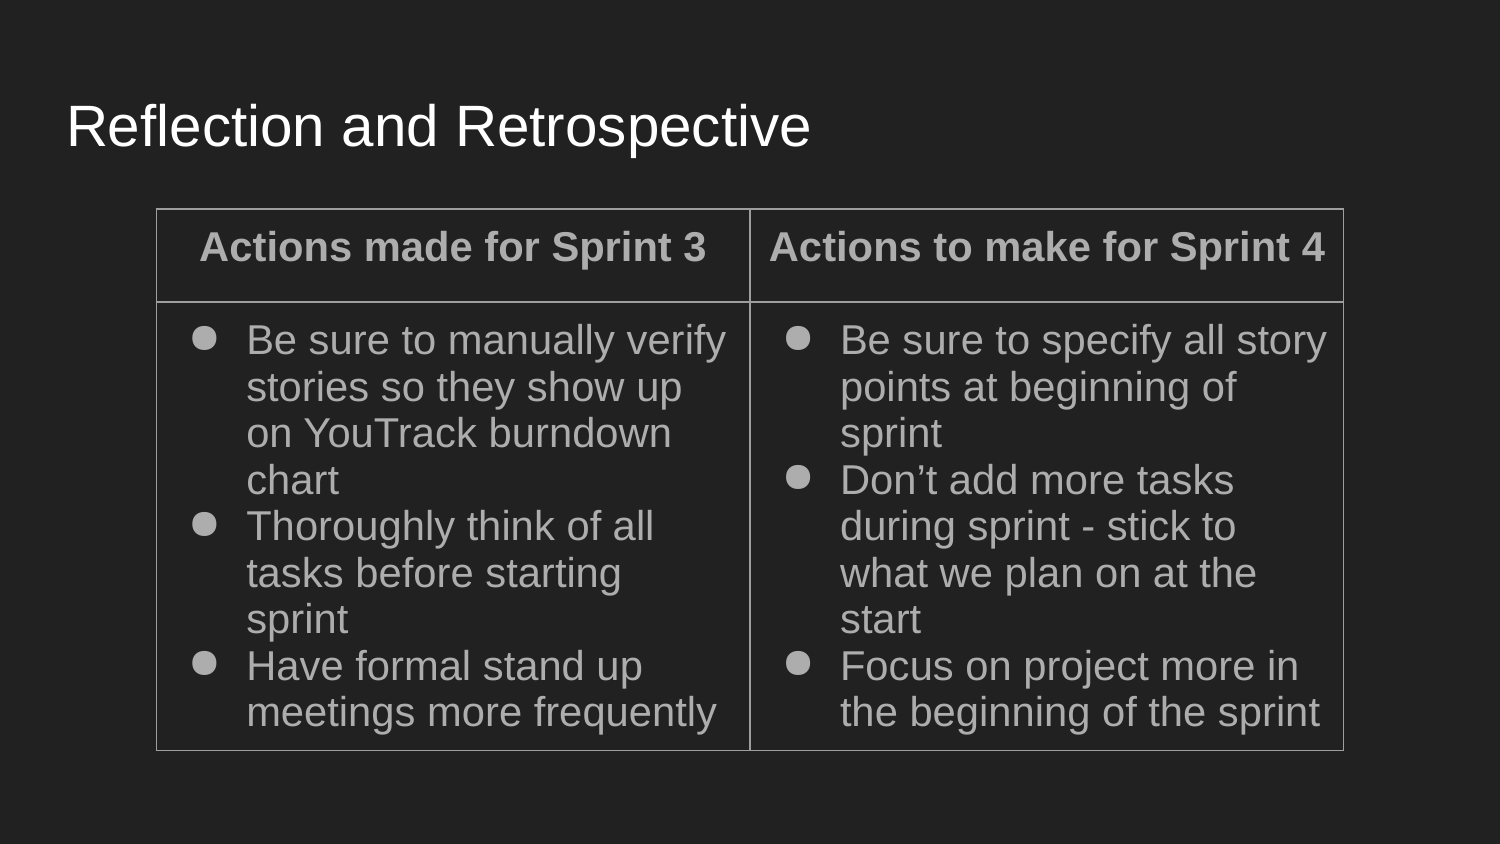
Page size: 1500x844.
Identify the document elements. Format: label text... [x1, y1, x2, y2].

table_cell Be sure to manually verify stories so they show up on YouTrack burndown chart Thoroughly think of all tasks before starting sprint Have formal stand up meetings more frequently [157, 303, 749, 750]
table_cell Be sure to specify all story points at beginning of sprint Don’t add more tasks during sprint - stick to what we plan on at the start Focus on project more in the beginning of the sprint [751, 303, 1343, 750]
table_header Actions to make for Sprint 4 [751, 210, 1343, 301]
table_header Actions made for Sprint 3 [157, 210, 749, 301]
title Reflection and Retrospective [51, 72, 1449, 167]
